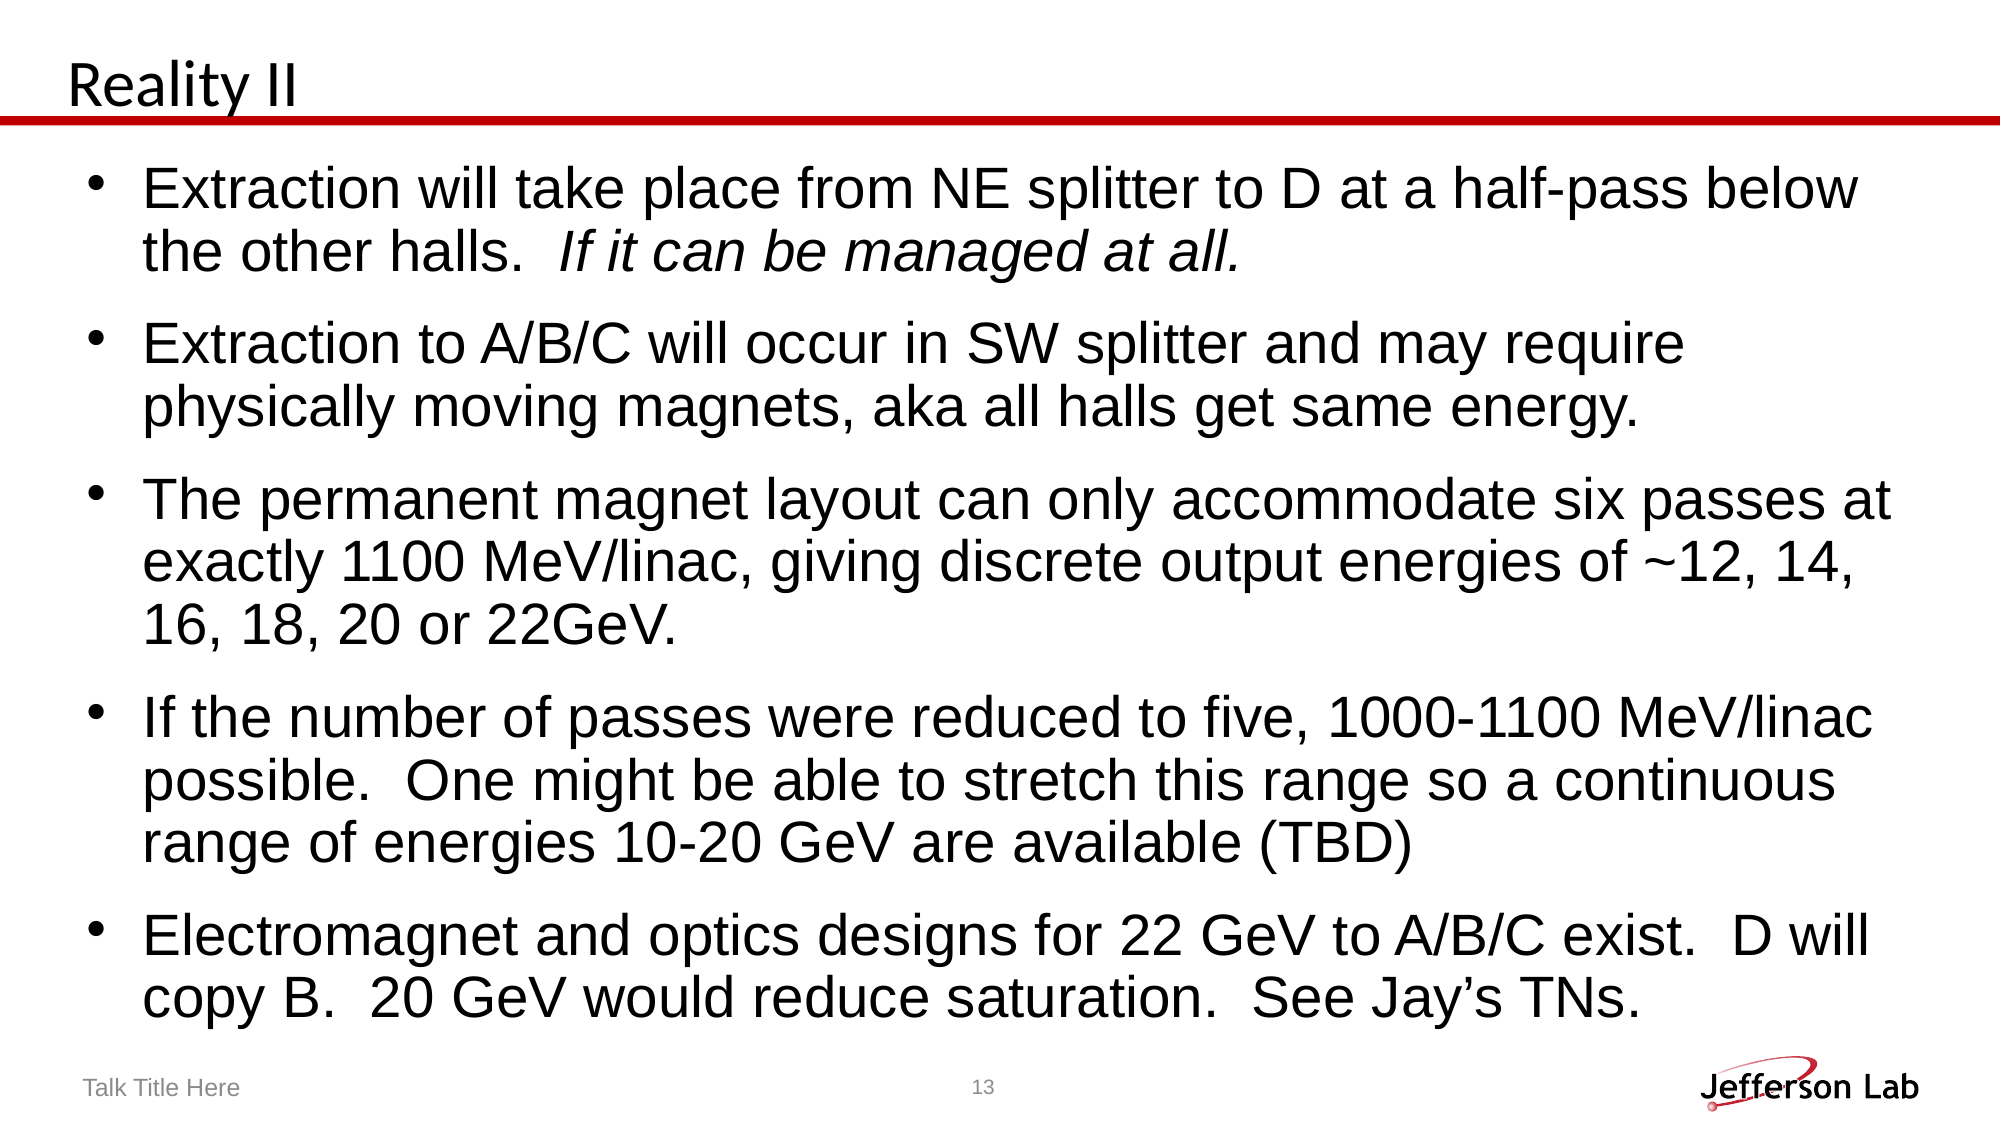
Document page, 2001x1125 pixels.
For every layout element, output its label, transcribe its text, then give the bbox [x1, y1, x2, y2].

picture [1698, 1047, 1933, 1124]
slide_number 13 [924, 1060, 1042, 1111]
footer Talk Title Here [67, 1060, 925, 1112]
title Reality II [67, 39, 1919, 120]
list Extraction will take place from NE splitter to D at a half-pass below the other halls. If it can be managed at all. Extraction to A/B/C will occur in SW splitter and may require physically moving magnets, aka all halls get same energy. The permanent magnet layout can only accommodate six passes at exactly 1100 MeV/linac, giving discrete output energies of ~12, 14, 16, 18, 20 or 22GeV. If the number of passes were reduced to five, 1000-1100 MeV/linac possible. One might be able to stretch this range so a continuous range of energies 10-20 GeV are available (TBD) Electromagnet and optics designs for 22 GeV to A/B/C exist. D will copy B. 20 GeV would reduce saturation. See Jay’s TNs. [67, 158, 1919, 1042]
